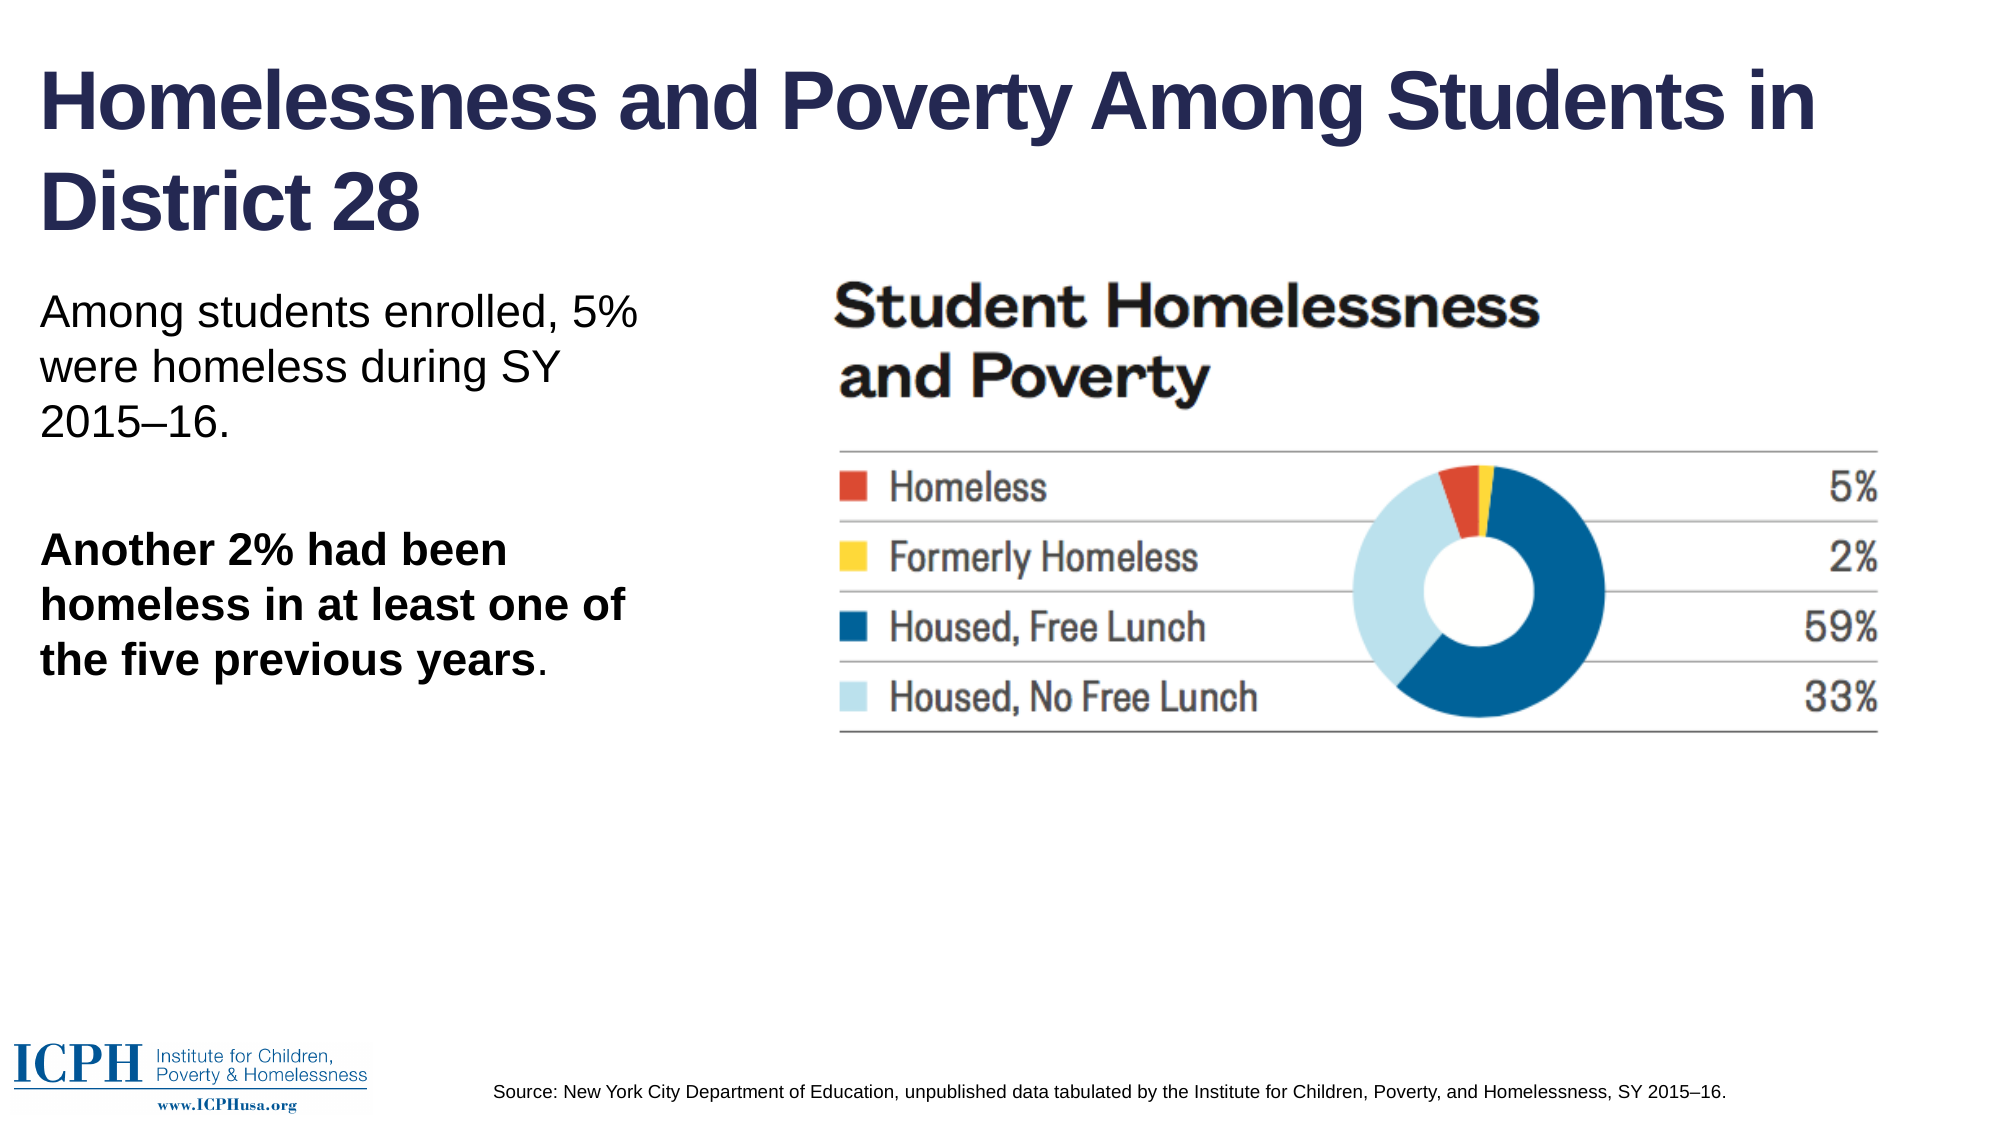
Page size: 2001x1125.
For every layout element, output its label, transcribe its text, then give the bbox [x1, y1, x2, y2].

picture [10, 1042, 373, 1115]
text_box Source: New York City Department of Education, unpublished data tabulated by the Institute for Children, Poverty, and Homelessness, SY 2015–16. [478, 1072, 1982, 1110]
list Among students enrolled, 5% were homeless during SY 2015–16. Another 2% had been homeless in at least one of the five previous years. [24, 274, 705, 741]
title Homelessness and Poverty Among Students in District 28 [24, 39, 2000, 253]
picture [827, 277, 1888, 741]
